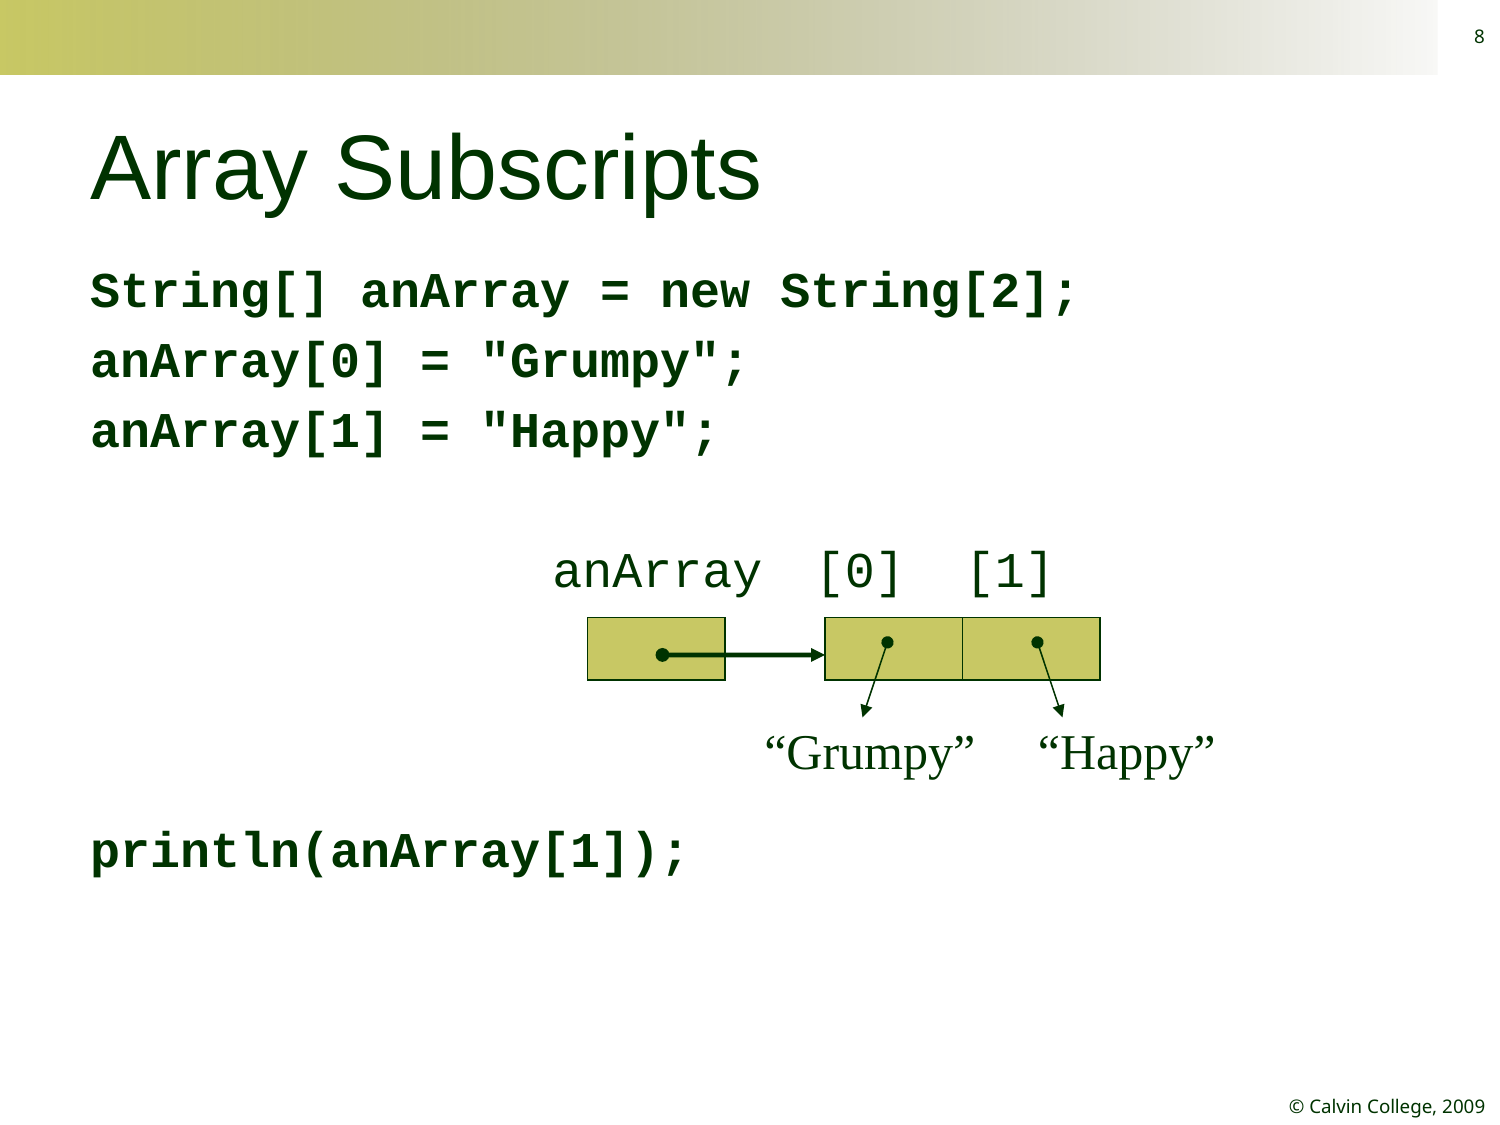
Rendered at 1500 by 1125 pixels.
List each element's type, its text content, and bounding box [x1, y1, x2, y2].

list String[] anArray = new String[2]; anArray[0] = "Grumpy"; anArray[1] = "Happy"; println(anArray[1]); [74, 249, 1438, 926]
title Array Subscripts [74, 74, 1426, 251]
slide_number 8 [1437, 0, 1500, 76]
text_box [537, 529, 1438, 788]
